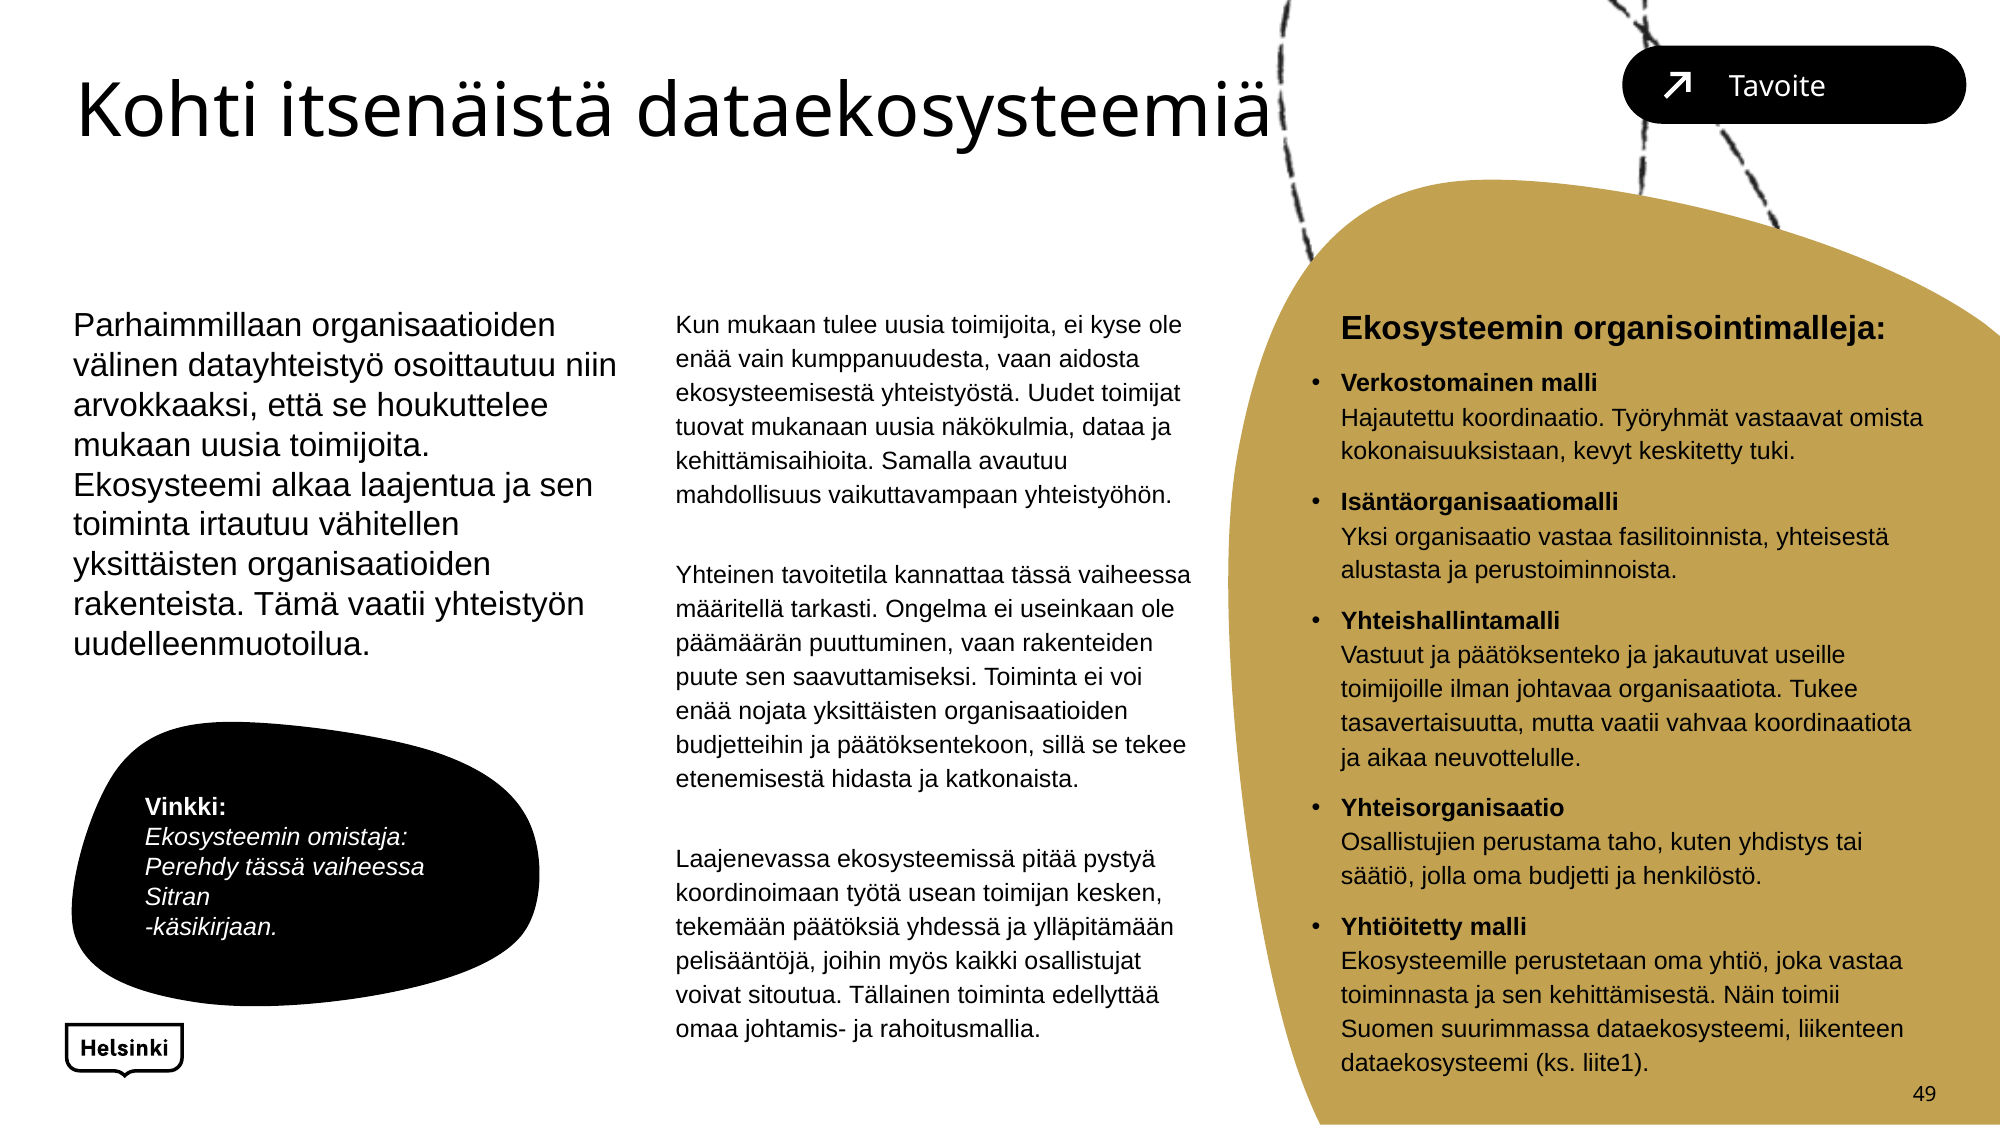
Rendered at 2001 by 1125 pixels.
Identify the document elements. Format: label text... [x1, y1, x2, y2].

text_box Ekosysteemin organisointimalleja: Verkostomainen malli Hajautettu koordinaatio. Työryhmät vastaavat omista kokonaisuuksistaan, kevyt keskitetty tuki. Isäntäorganisaatiomalli Yksi organisaatio vastaa fasilitoinnista, yhteisestä alustasta ja perustoiminnoista. Yhteishallintamalli Vastuut ja päätöksenteko ja jakautuvat useille toimijoille ilman johtavaa organisaatiota. Tukee tasavertaisuutta, mutta vaatii vahvaa koordinaatiota ja aikaa neuvottelulle. Yhteisorganisaatio Osallistujien perustama taho, kuten yhdistys tai säätiö, jolla oma budjetti ja henkilöstö. Yhtiöitetty malli Ekosysteemille perustetaan oma yhtiö, joka vastaa toiminnasta ja sen kehittämisestä. Näin toimii Suomen suurimmassa dataekosysteemi, liikenteen dataekosysteemi (ks. liite1). [1311, 890, 1929, 1027]
text_box Parhaimmillaan organisaatioiden välinen datayhteistyö osoittautuu niin arvokkaaksi, että se houkuttelee mukaan uusia toimijoita. Ekosysteemi alkaa laajentua ja sen toiminta irtautuu vähitellen yksittäisten organisaatioiden rakenteista. Tämä vaatii yhteistyön uudelleenmuotoilua. [73, 303, 622, 684]
text_box 49 [1748, 1073, 1952, 1116]
text_box [71, 721, 540, 1007]
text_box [1624, 47, 1965, 122]
text_box Vinkki: Ekosysteemin omistaja: Perehdy tässä vaiheessa Sitran Kilpailukykyä datasta -käsikirjaan. [129, 782, 506, 948]
title Kohti itsenäistä dataekosysteemiä [75, 71, 1403, 201]
text_box Kun mukaan tulee uusia toimijoita, ei kyse ole enää vain kumppanuudesta, vaan aidosta ekosysteemisestä yhteistyöstä. Uudet toimijat tuovat mukanaan uusia näkökulmia, dataa ja kehittämisaihioita. Samalla avautuu mahdollisuus vaikuttavampaan yhteistyöhön. Yhteinen tavoitetila kannattaa tässä vaiheessa määritellä tarkasti. Ongelma ei useinkaan ole päämäärän puuttuminen, vaan rakenteiden puute sen saavuttamiseksi. Toiminta ei voi enää nojata yksittäisten organisaatioiden budjetteihin ja päätöksentekoon, sillä se tekee etenemisestä hidasta ja katkonaista. Laajenevassa ekosysteemissä pitää pystyä koordinoimaan työtä usean toimijan kesken, tekemään päätöksiä yhdessä ja ylläpitämään pelisääntöjä, joihin myös kaikki osallistujat voivat sitoutua. Tällainen toiminta edellyttää omaa johtamis- ja rahoitusmallia. [675, 304, 1199, 1031]
text_box [1255, 890, 2000, 1125]
picture [960, 0, 2000, 1077]
